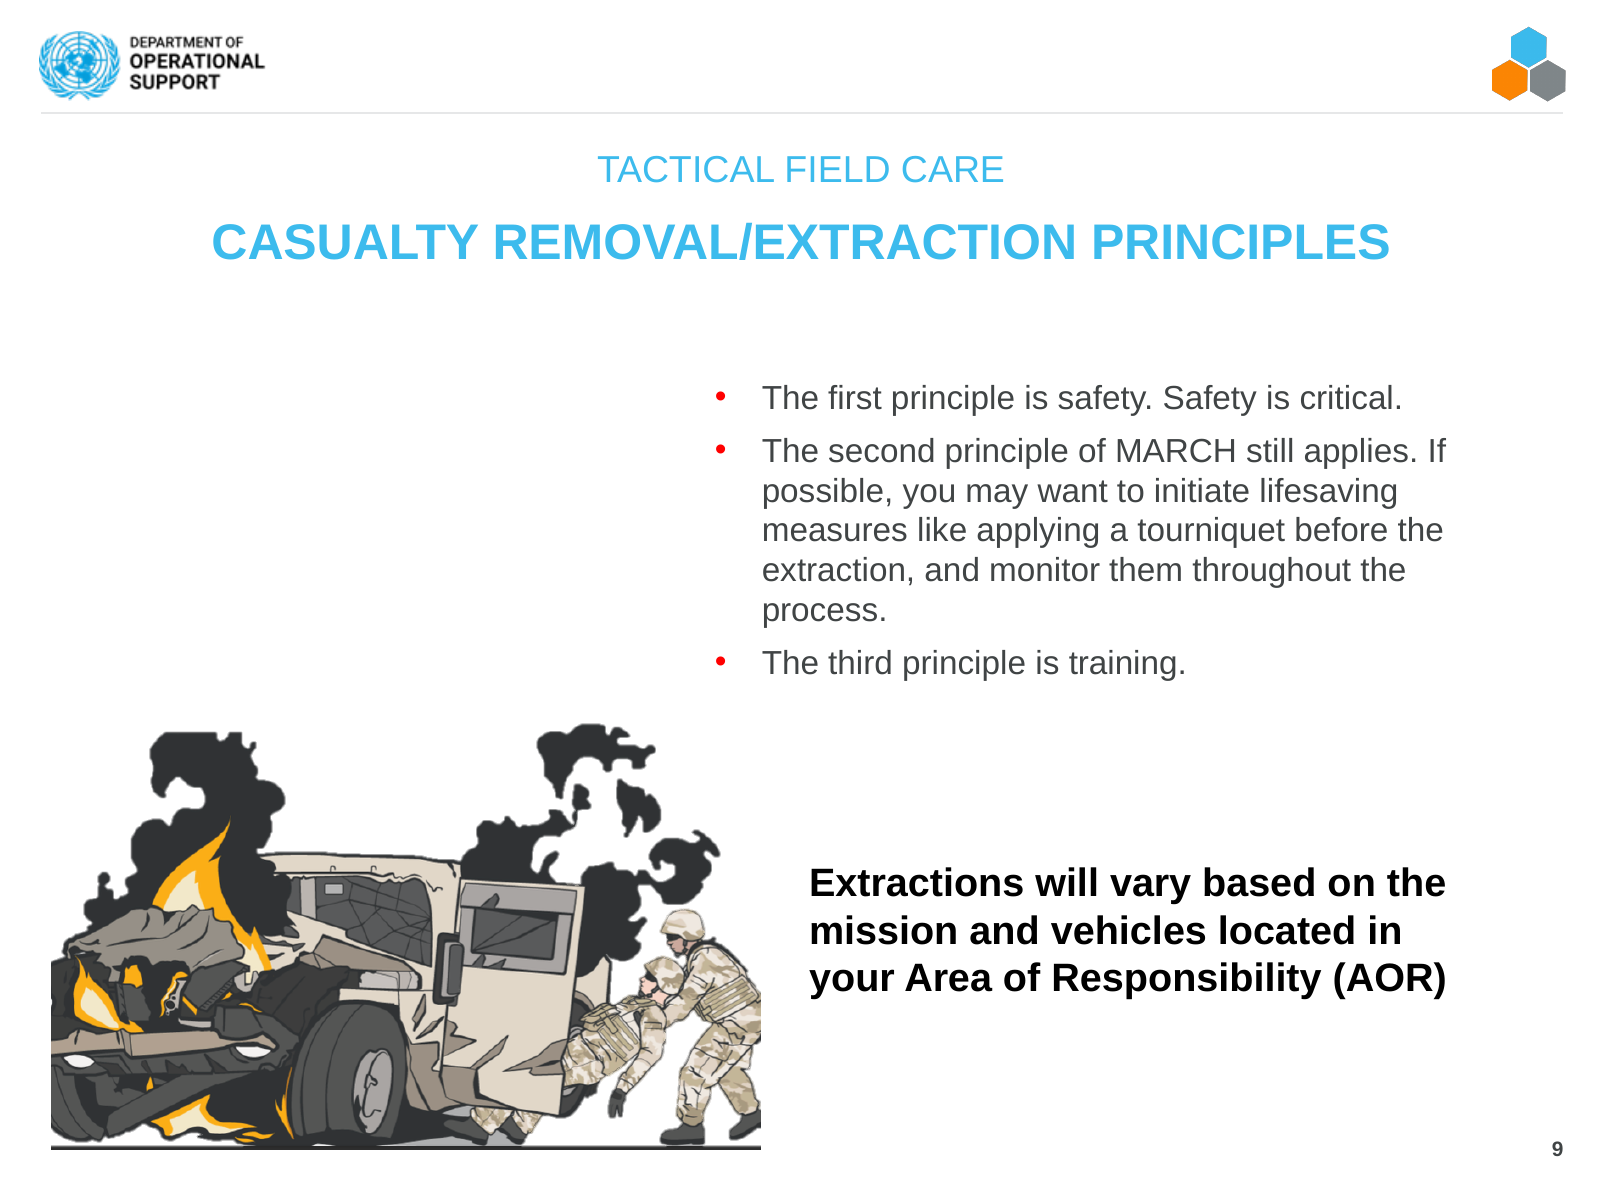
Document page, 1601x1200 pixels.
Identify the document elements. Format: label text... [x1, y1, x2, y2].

text_box TACTICAL FIELD CARE [582, 138, 1021, 198]
picture [41, 687, 801, 1151]
picture [1476, 15, 1581, 112]
text_box Extractions will vary based on the mission and vehicles located in your Area of Responsibility (AOR) [806, 849, 1526, 1055]
picture [39, 31, 267, 101]
text_box The first principle is safety. Safety is critical. The second principle of MARCH still applies. If possible, you may want to initiate lifesaving measures like applying a tourniquet before the extraction, and monitor them throughout the process. The third principle is training. [700, 368, 1526, 749]
list CASUALTY REMOVAL/EXTRACTION PRINCIPLES [41, 201, 1561, 305]
